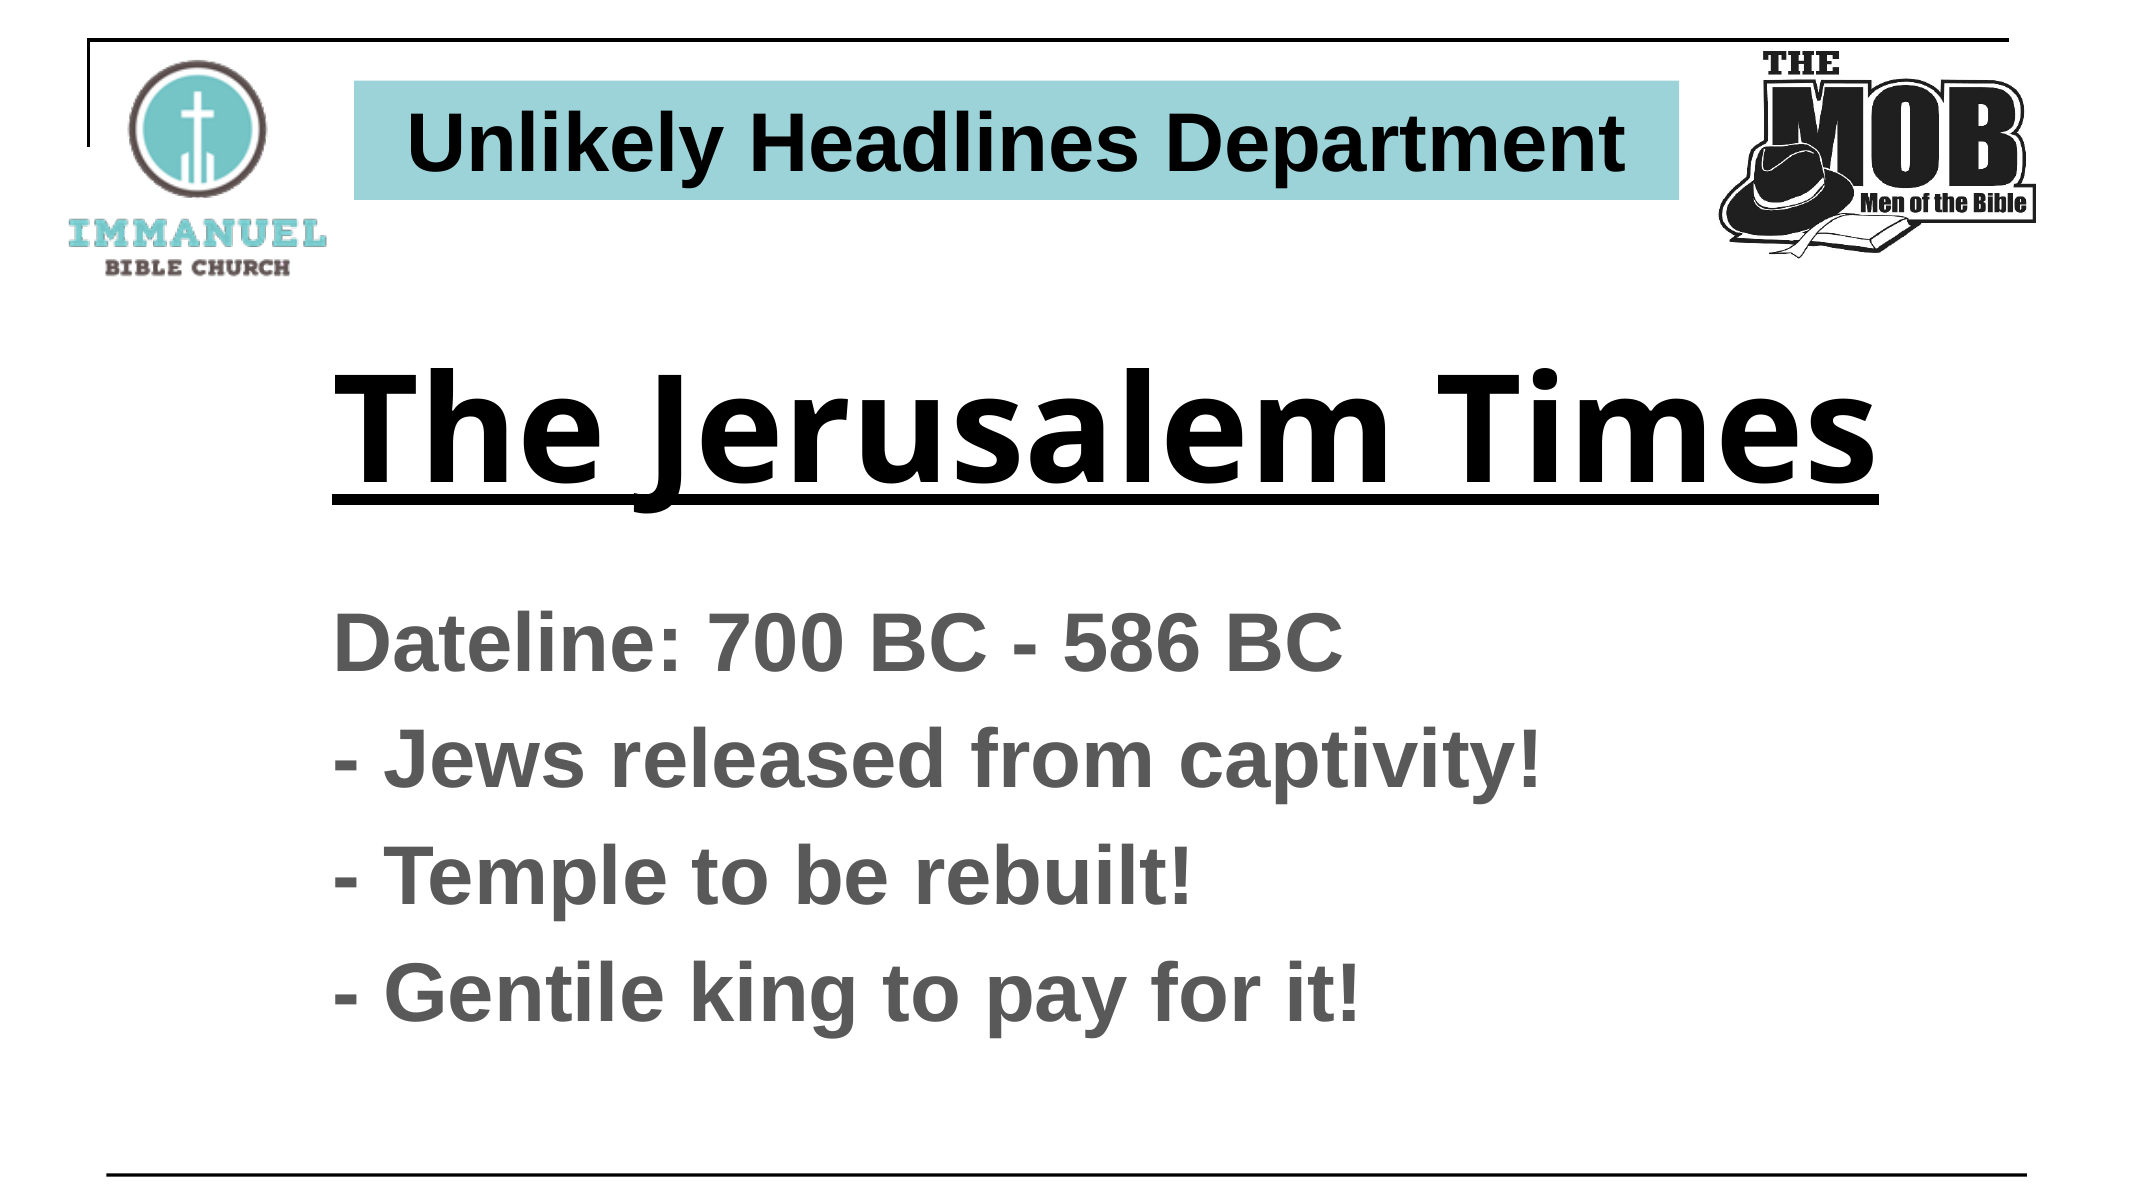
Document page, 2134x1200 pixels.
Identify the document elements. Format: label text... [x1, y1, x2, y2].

picture [66, 37, 330, 300]
list The Jerusalem Times Dateline: 700 BC - 586 BC - Jews released from captivity! - Temple to be rebuilt! - Gentile king to pay for it! [316, 324, 2105, 1151]
picture [1710, 51, 2042, 261]
title Unlikely Headlines Department [353, 80, 1680, 201]
